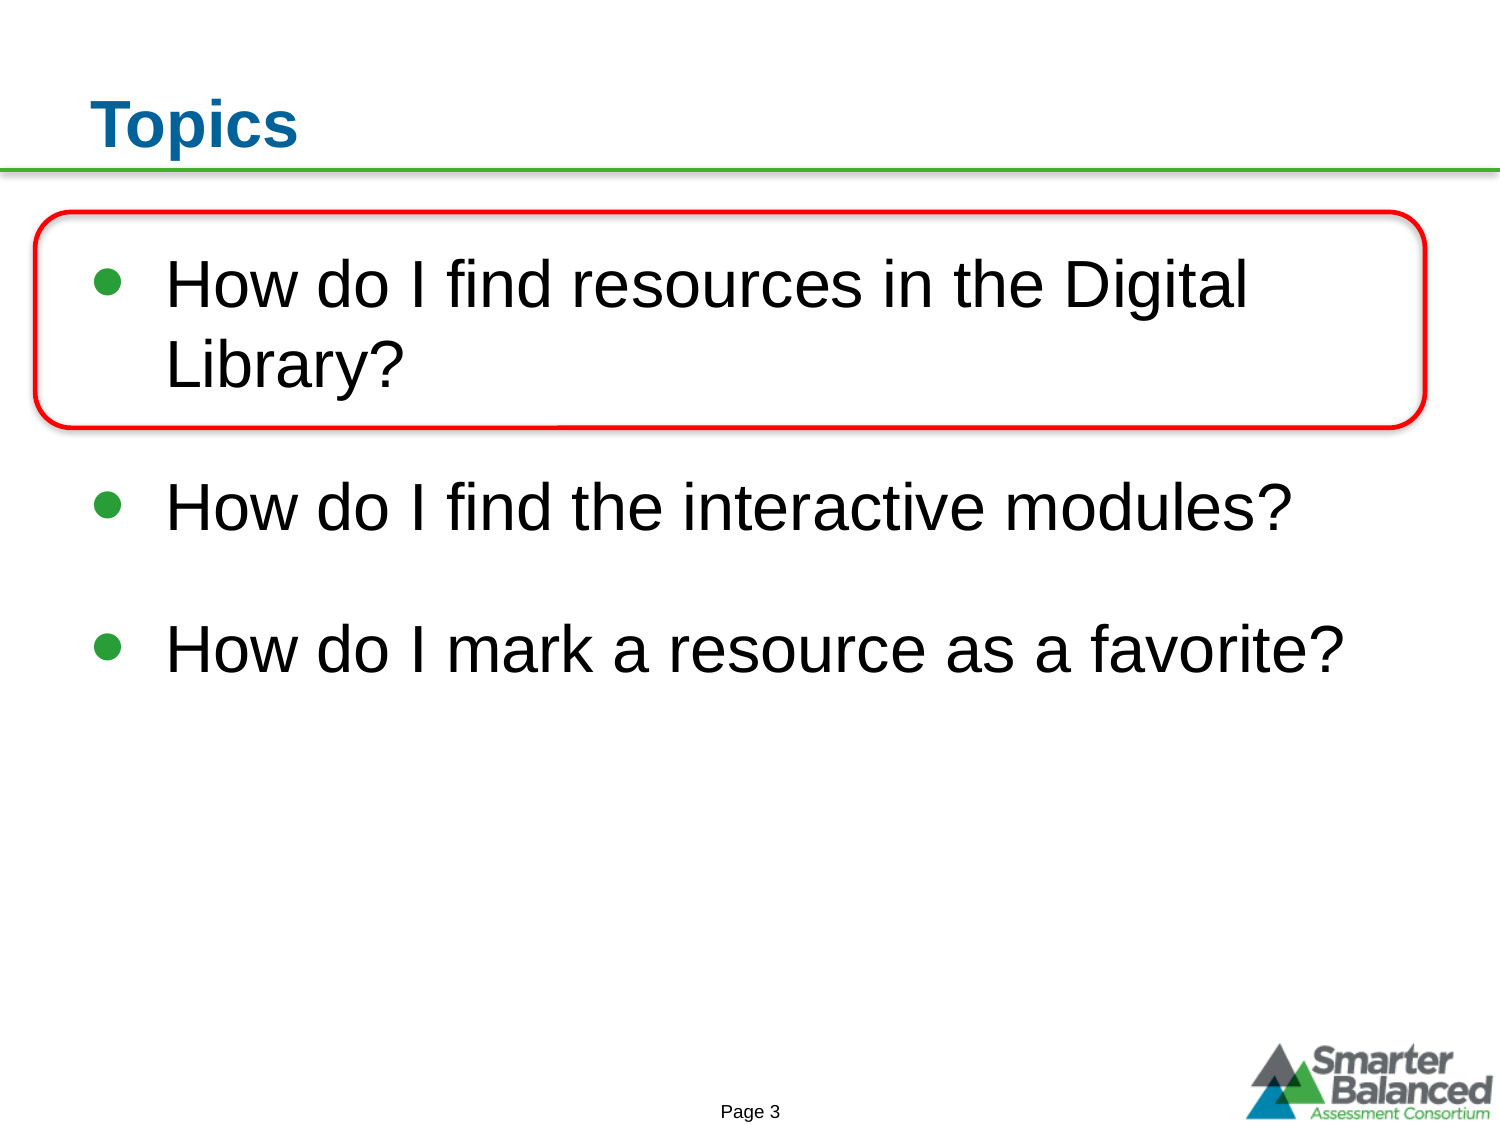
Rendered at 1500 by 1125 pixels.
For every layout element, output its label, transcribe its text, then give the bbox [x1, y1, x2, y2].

picture [1236, 1034, 1497, 1122]
list How do I find resources in the Digital Library? How do I find the interactive modules? How do I mark a resource as a favorite? [74, 412, 1426, 1022]
text_box [34, 211, 1426, 429]
title Topics [74, 25, 1426, 169]
slide_number Page 3 [575, 1097, 926, 1124]
